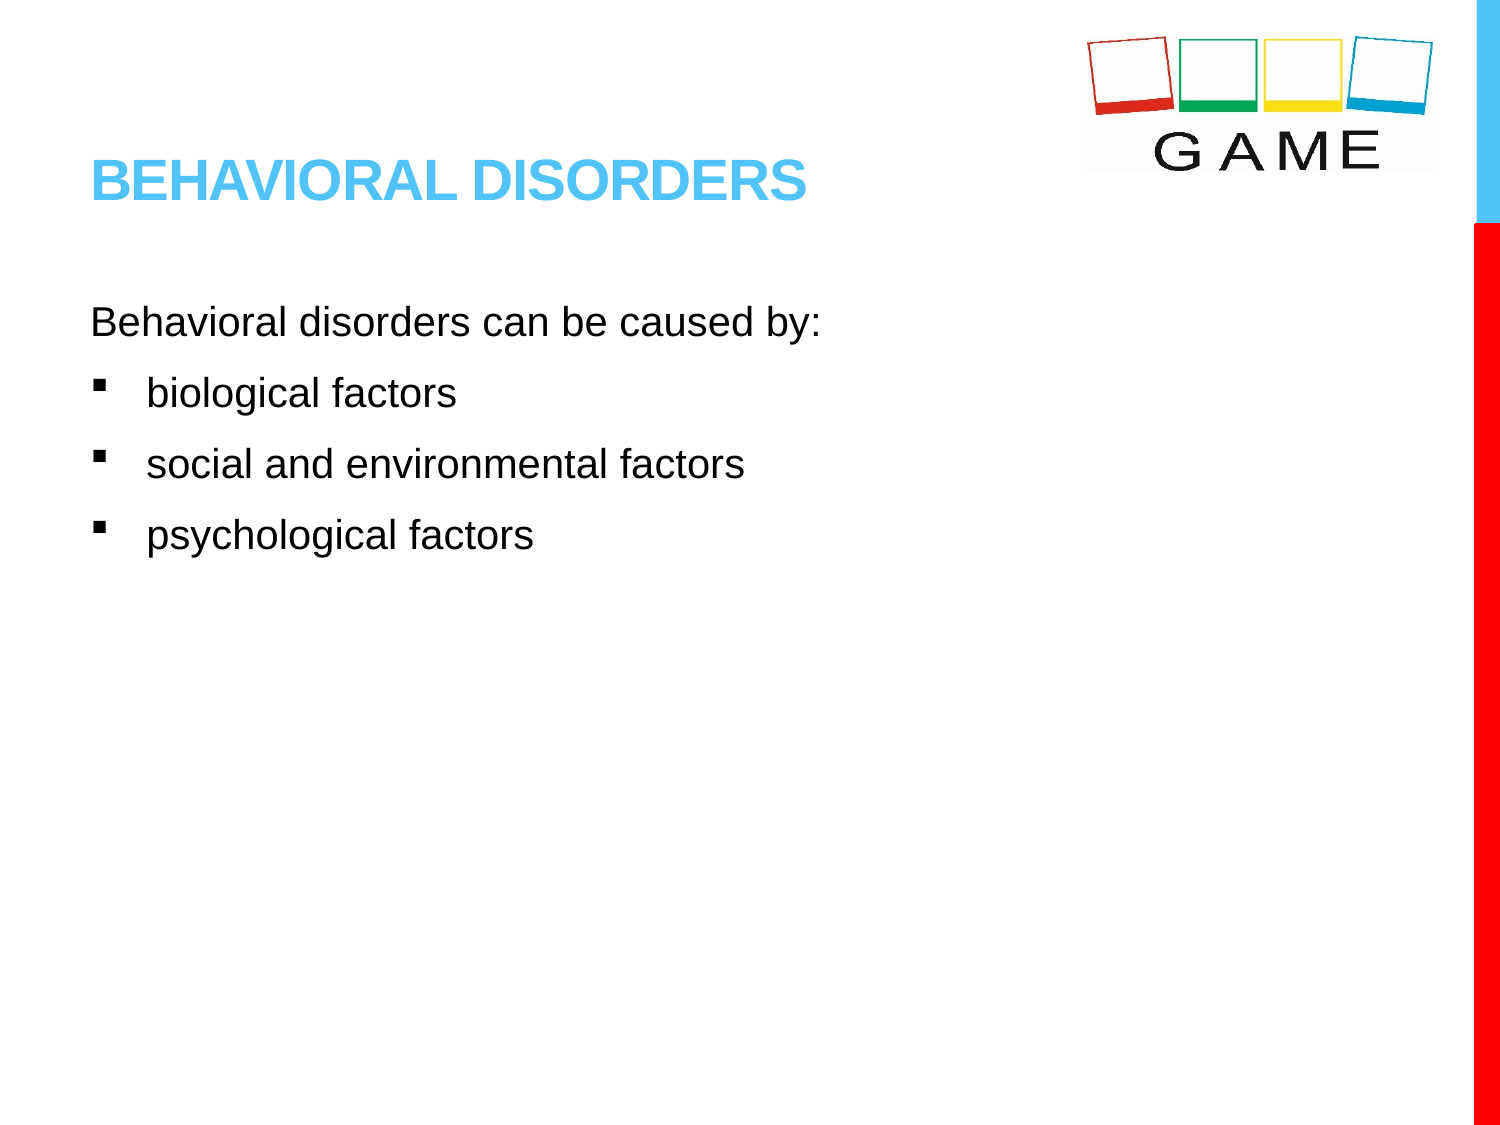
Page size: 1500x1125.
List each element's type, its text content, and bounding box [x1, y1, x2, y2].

picture [1087, 36, 1433, 173]
list Behavioral disorders can be caused by: biological factors social and environmental factors psychological factors [75, 287, 1325, 1005]
title behavioral disorders [75, 25, 1025, 220]
